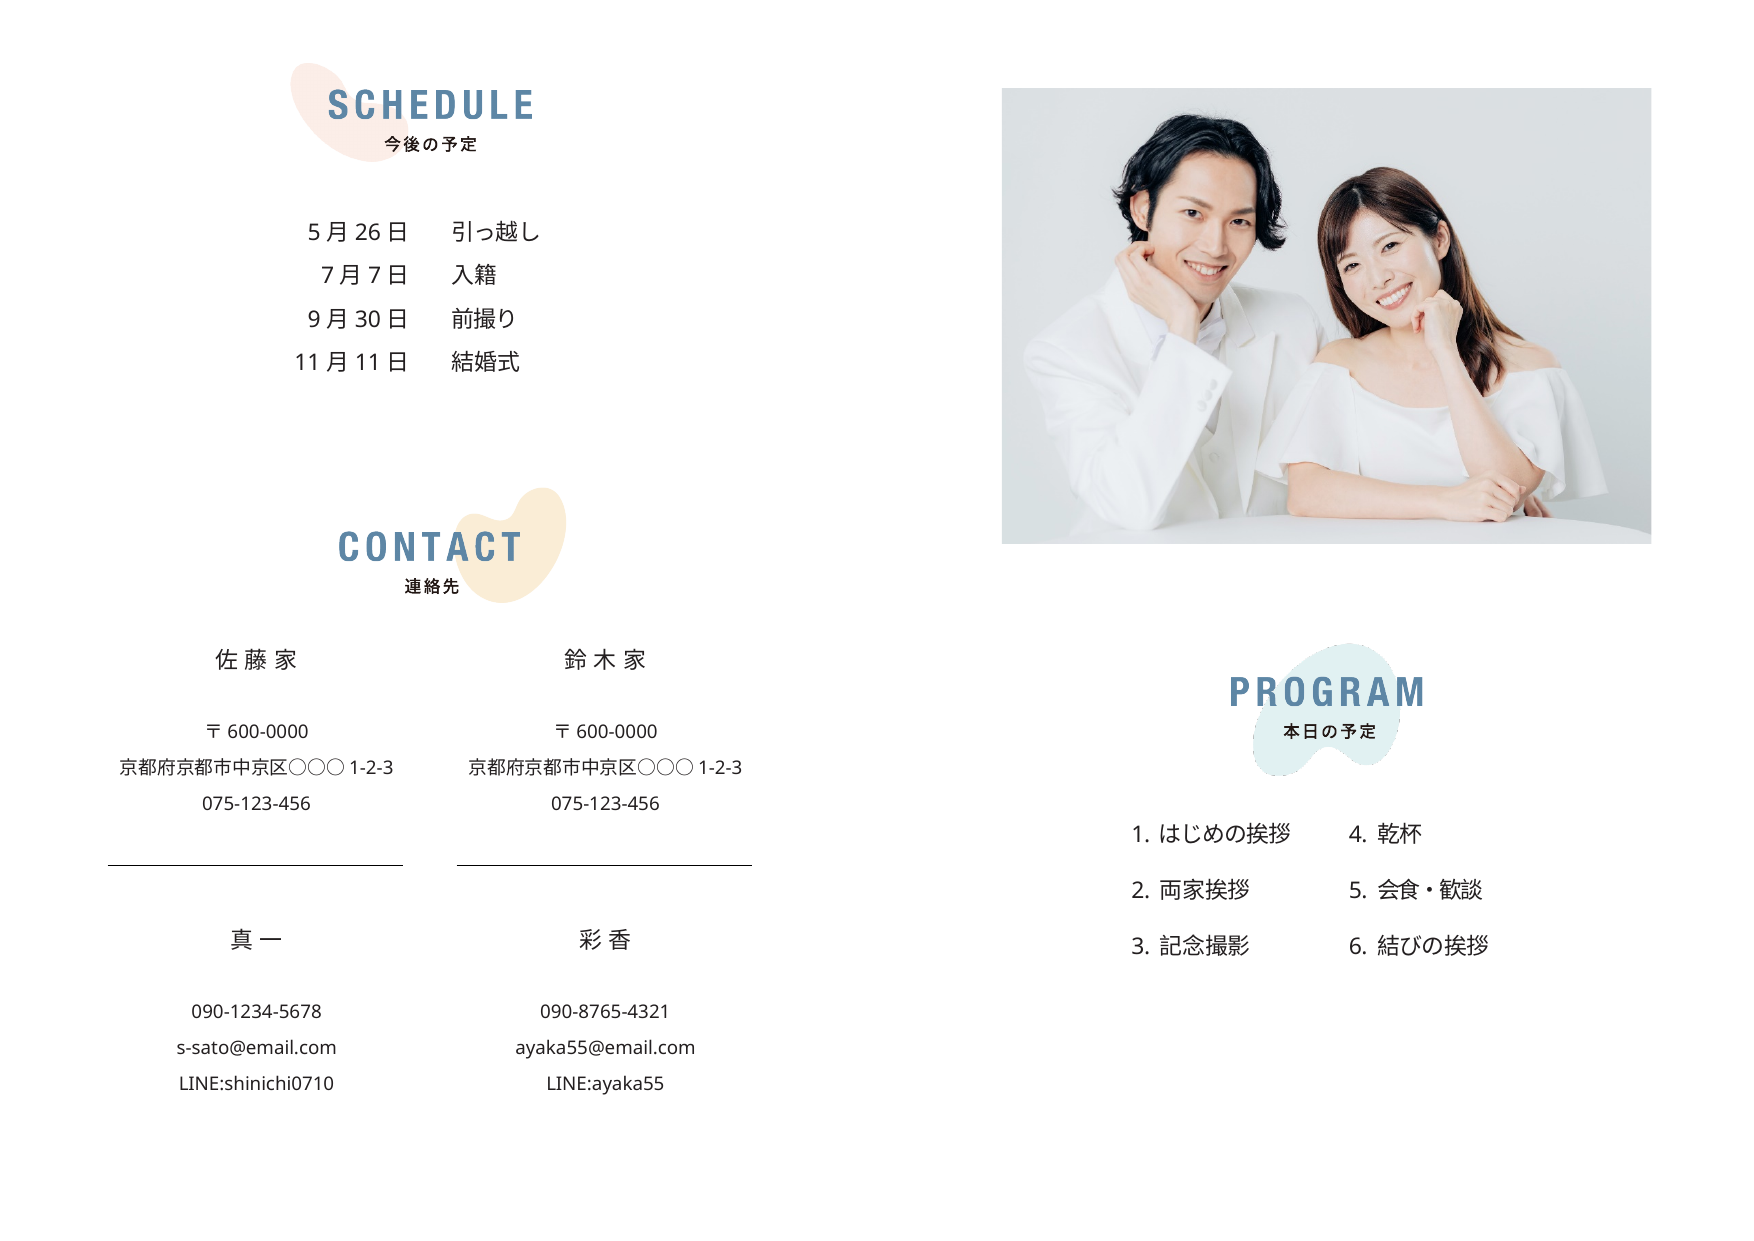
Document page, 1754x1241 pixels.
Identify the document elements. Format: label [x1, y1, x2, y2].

picture [180, 56, 680, 171]
picture [1076, 639, 1577, 780]
picture [179, 482, 681, 614]
text_box [1129, 817, 1525, 963]
text_box [114, 201, 746, 378]
text_box [107, 643, 753, 1093]
picture [1001, 88, 1652, 544]
